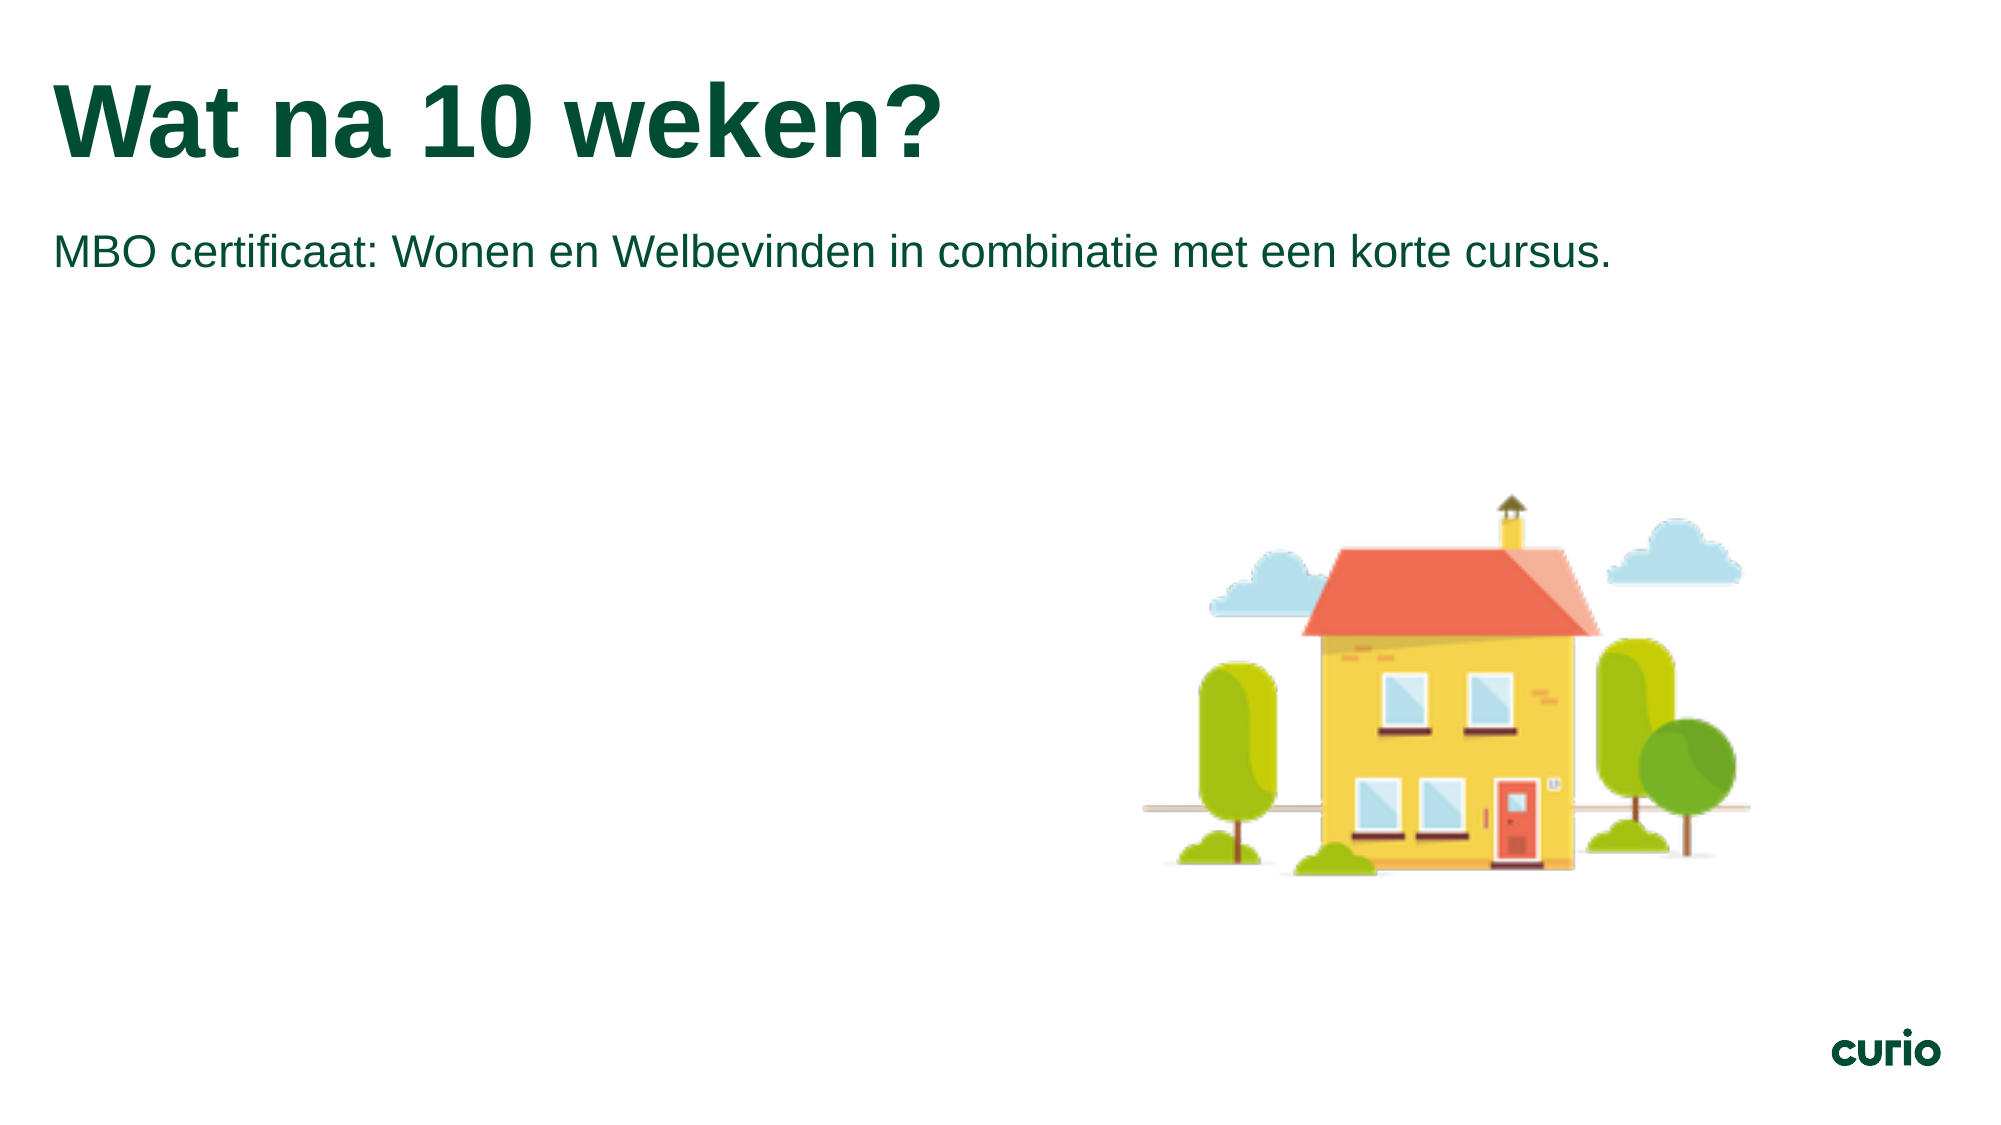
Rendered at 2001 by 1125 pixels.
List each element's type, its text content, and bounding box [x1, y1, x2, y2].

list MBO certificaat: Wonen en Welbevinden in combinatie met een korte cursus. [53, 221, 1943, 931]
picture [1099, 339, 1795, 1035]
text_box [25, 0, 550, 501]
title Wat na 10 weken? [550, 67, 1943, 186]
